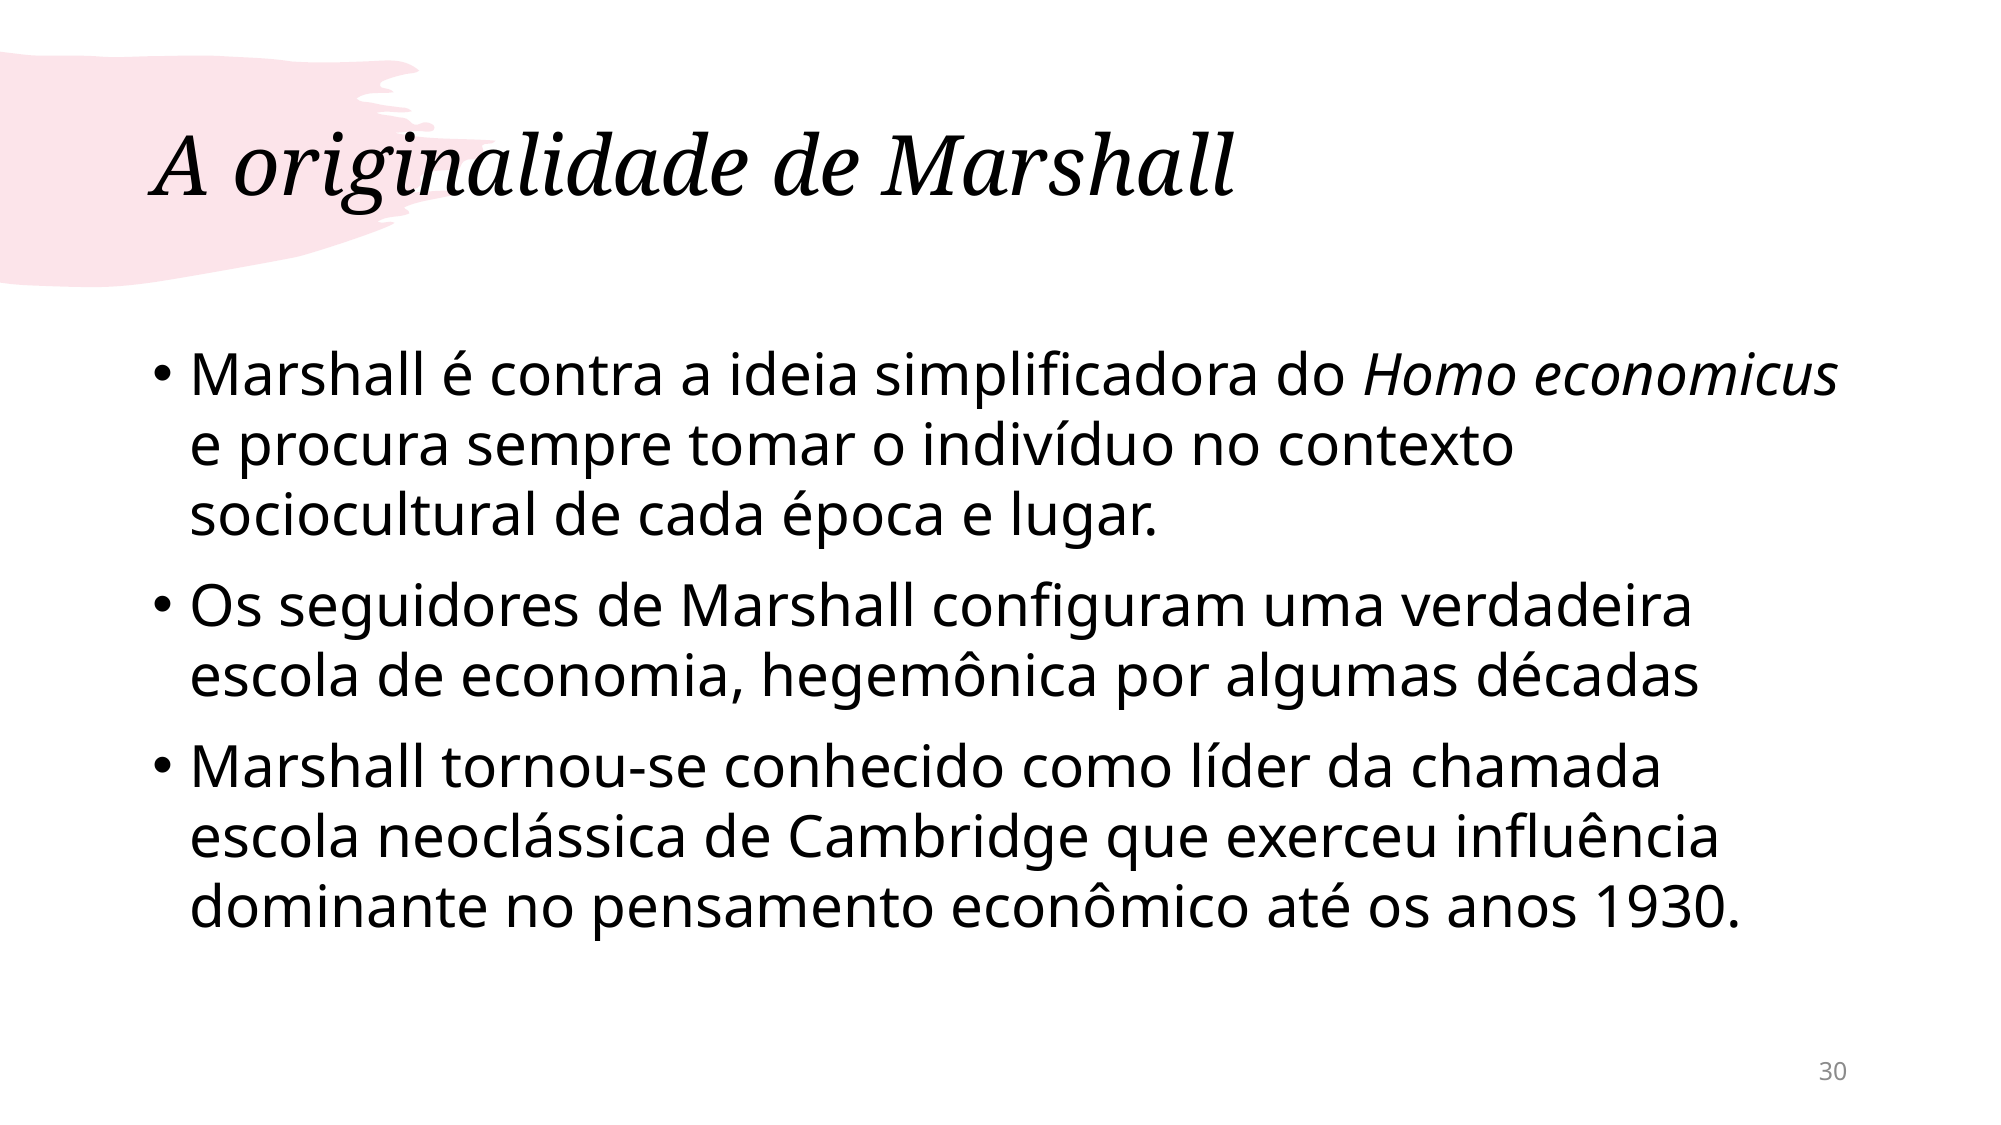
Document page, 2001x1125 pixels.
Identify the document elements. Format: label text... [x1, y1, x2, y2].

slide_number 30 [1412, 1042, 1863, 1103]
title A originalidade de Marshall [137, 59, 1863, 278]
list Marshall é contra a ideia simplificadora do Homo economicus e procura sempre tomar o indivíduo no contexto sociocultural de cada época e lugar. Os seguidores de Marshall configuram uma verdadeira escola de economia, hegemônica por algumas décadas Marshall tornou-se conhecido como líder da chamada escola neoclássica de Cambridge que exerceu influência dominante no pensamento econômico até os anos 1930. [137, 329, 1863, 1013]
